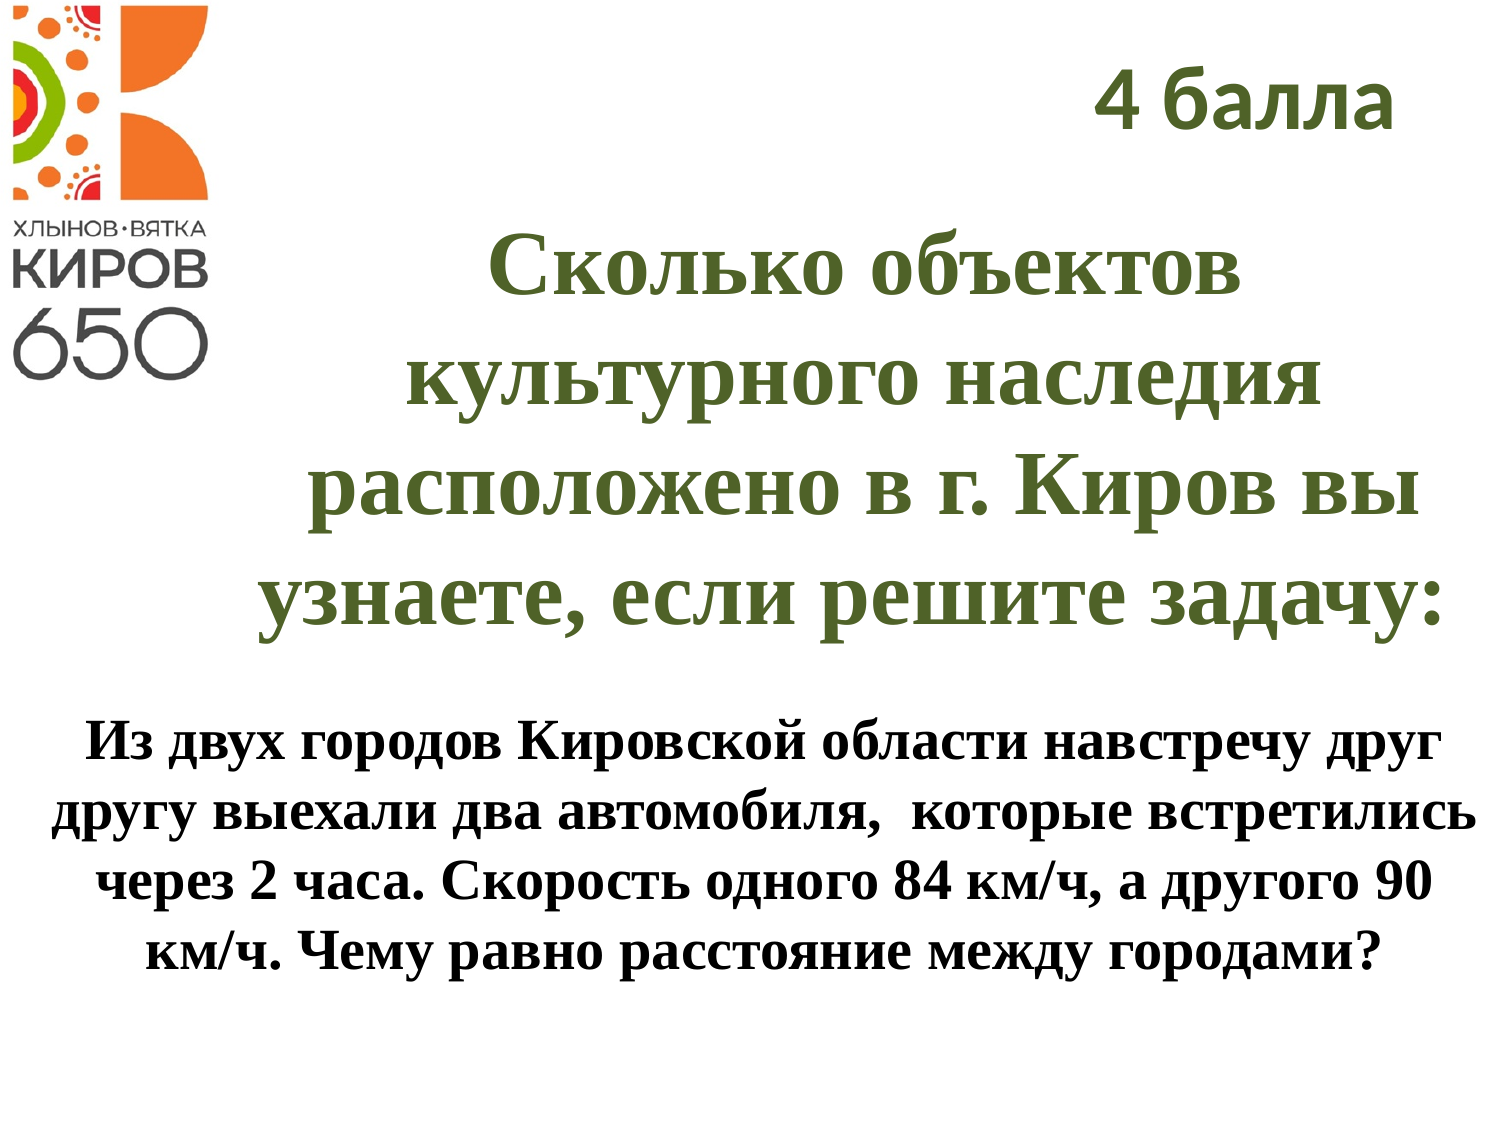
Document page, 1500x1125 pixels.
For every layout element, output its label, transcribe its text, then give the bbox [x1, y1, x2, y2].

text_box 4 балла [1057, 30, 1436, 156]
title Сколько объектов культурного наследия расположено в г. Киров вы узнаете, если решите задачу: [230, 302, 1500, 544]
picture [0, 0, 219, 393]
text_box Из двух городов Кировской области навстречу друг другу выехали два автомобиля, которые встретились через 2 часа. Скорость одного 84 км/ч, а другого 90 км/ч. Чему равно расстояние между городами? [29, 693, 1500, 989]
